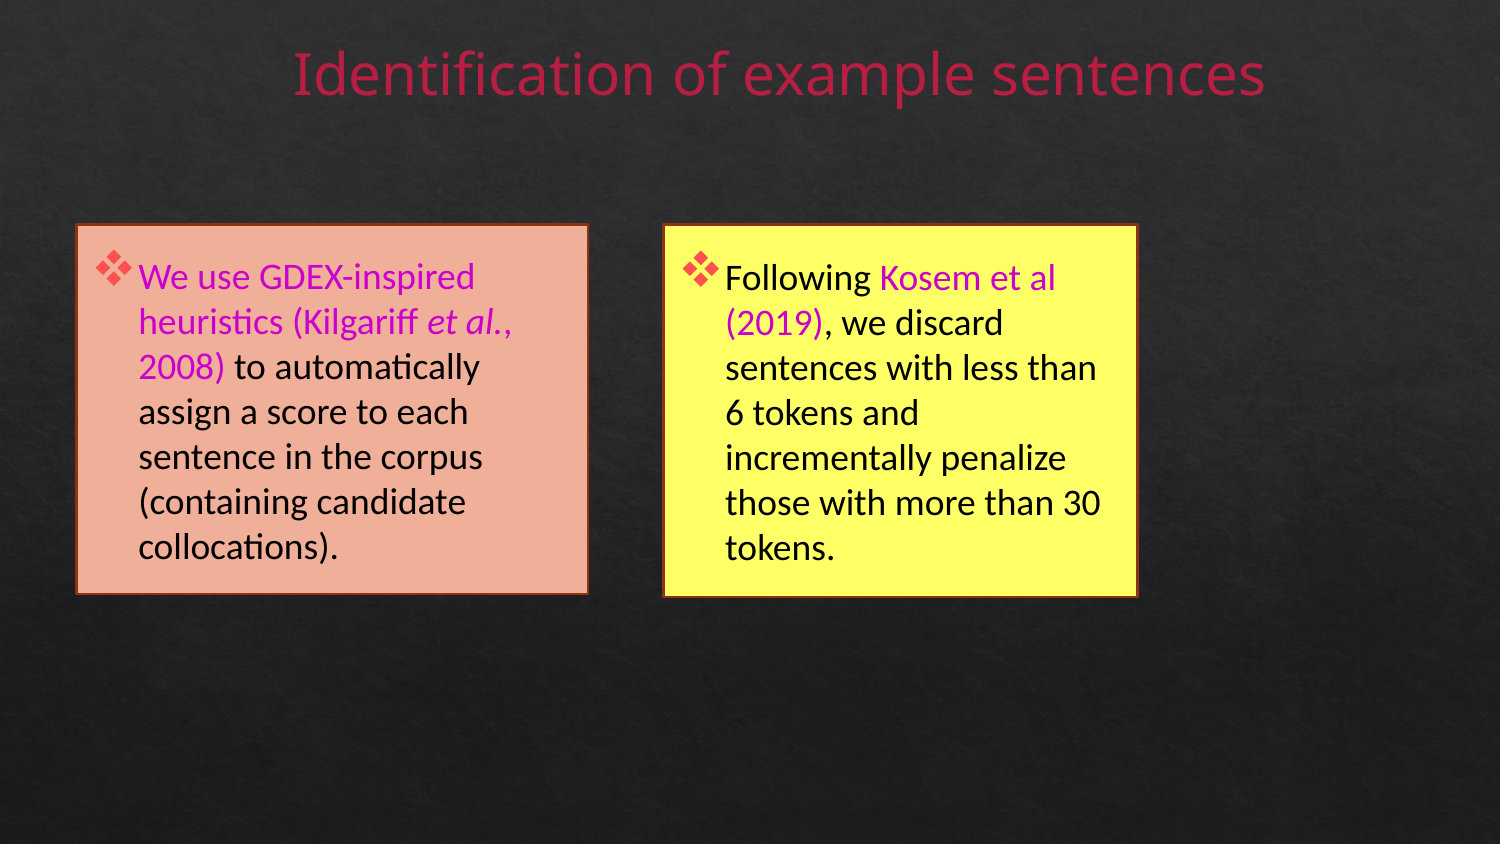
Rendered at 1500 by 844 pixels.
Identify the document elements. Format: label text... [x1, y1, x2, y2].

text_box Identification of example sentences [278, 29, 1282, 115]
text_box Following Kosem et al (2019), we discard sentences with less than 6 tokens and incrementally penalize those with more than 30 tokens. [662, 223, 1139, 598]
text_box We use GDEX-inspired heuristics (Kilgariff et al., 2008) to automatically assign a score to each sentence in the corpus (containing candidate collocations). [75, 223, 589, 595]
